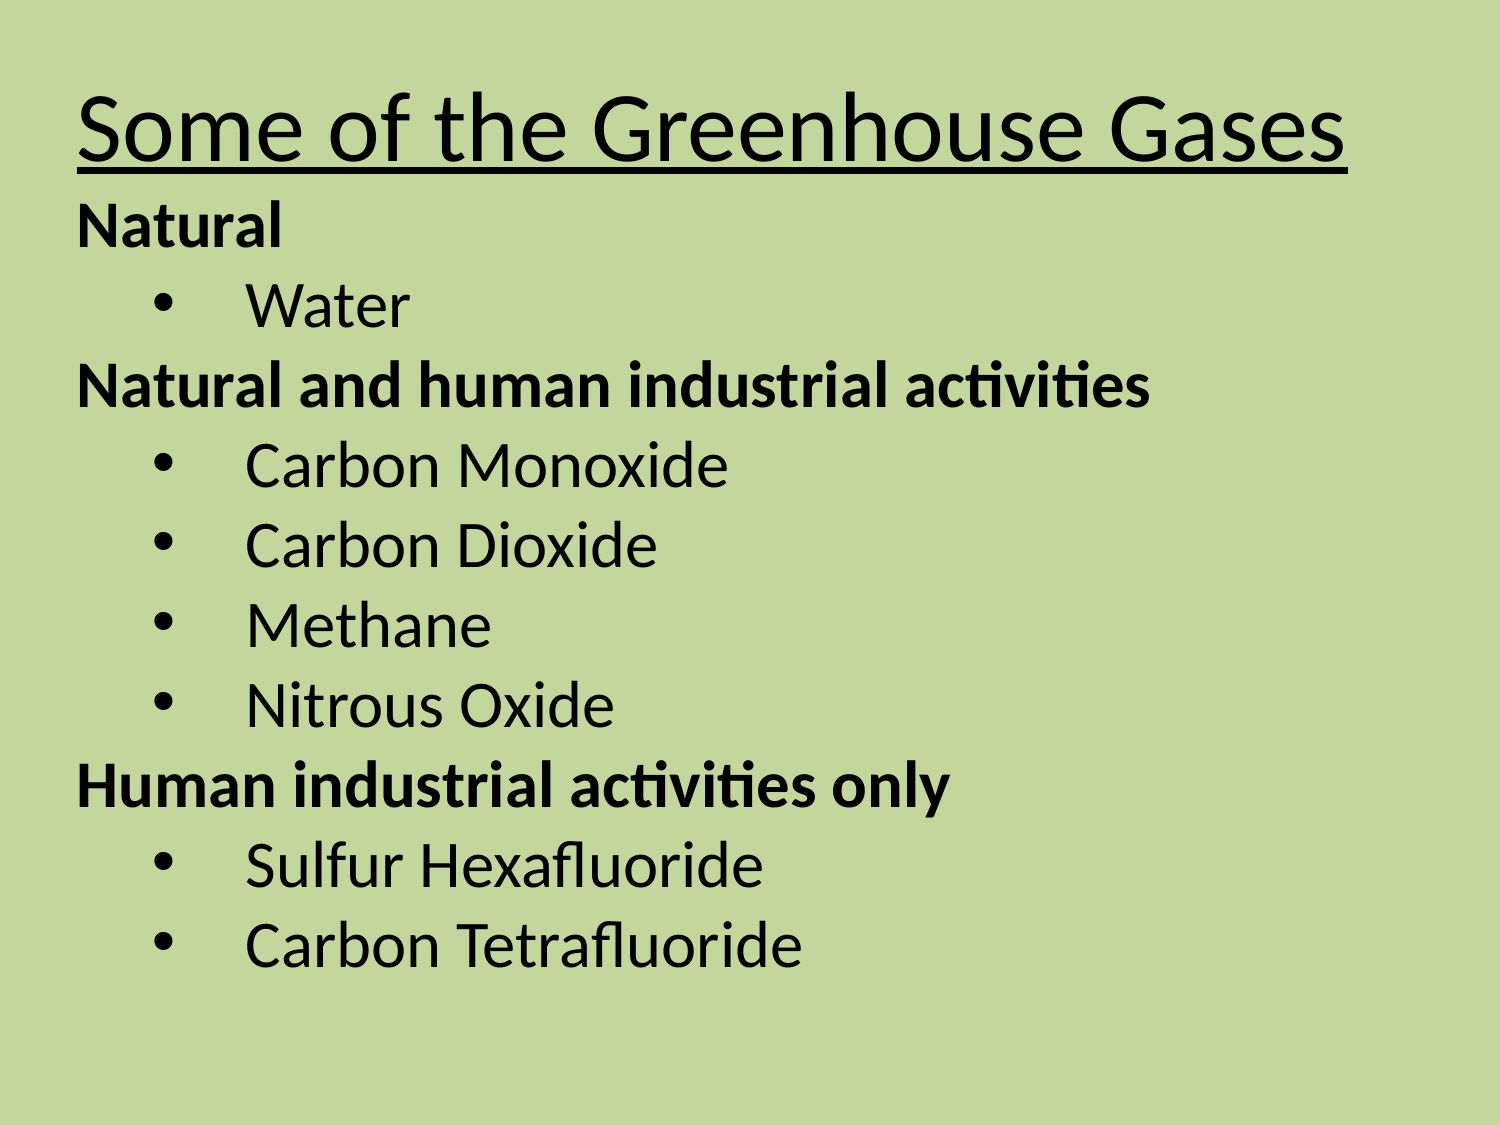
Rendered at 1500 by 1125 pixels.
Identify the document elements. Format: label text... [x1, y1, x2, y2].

text_box Some of the Greenhouse Gases Natural Water Natural and human industrial activities Carbon Monoxide Carbon Dioxide Methane Nitrous Oxide Human industrial activities only Sulfur Hexafluoride Carbon Tetrafluoride [62, 53, 1396, 988]
